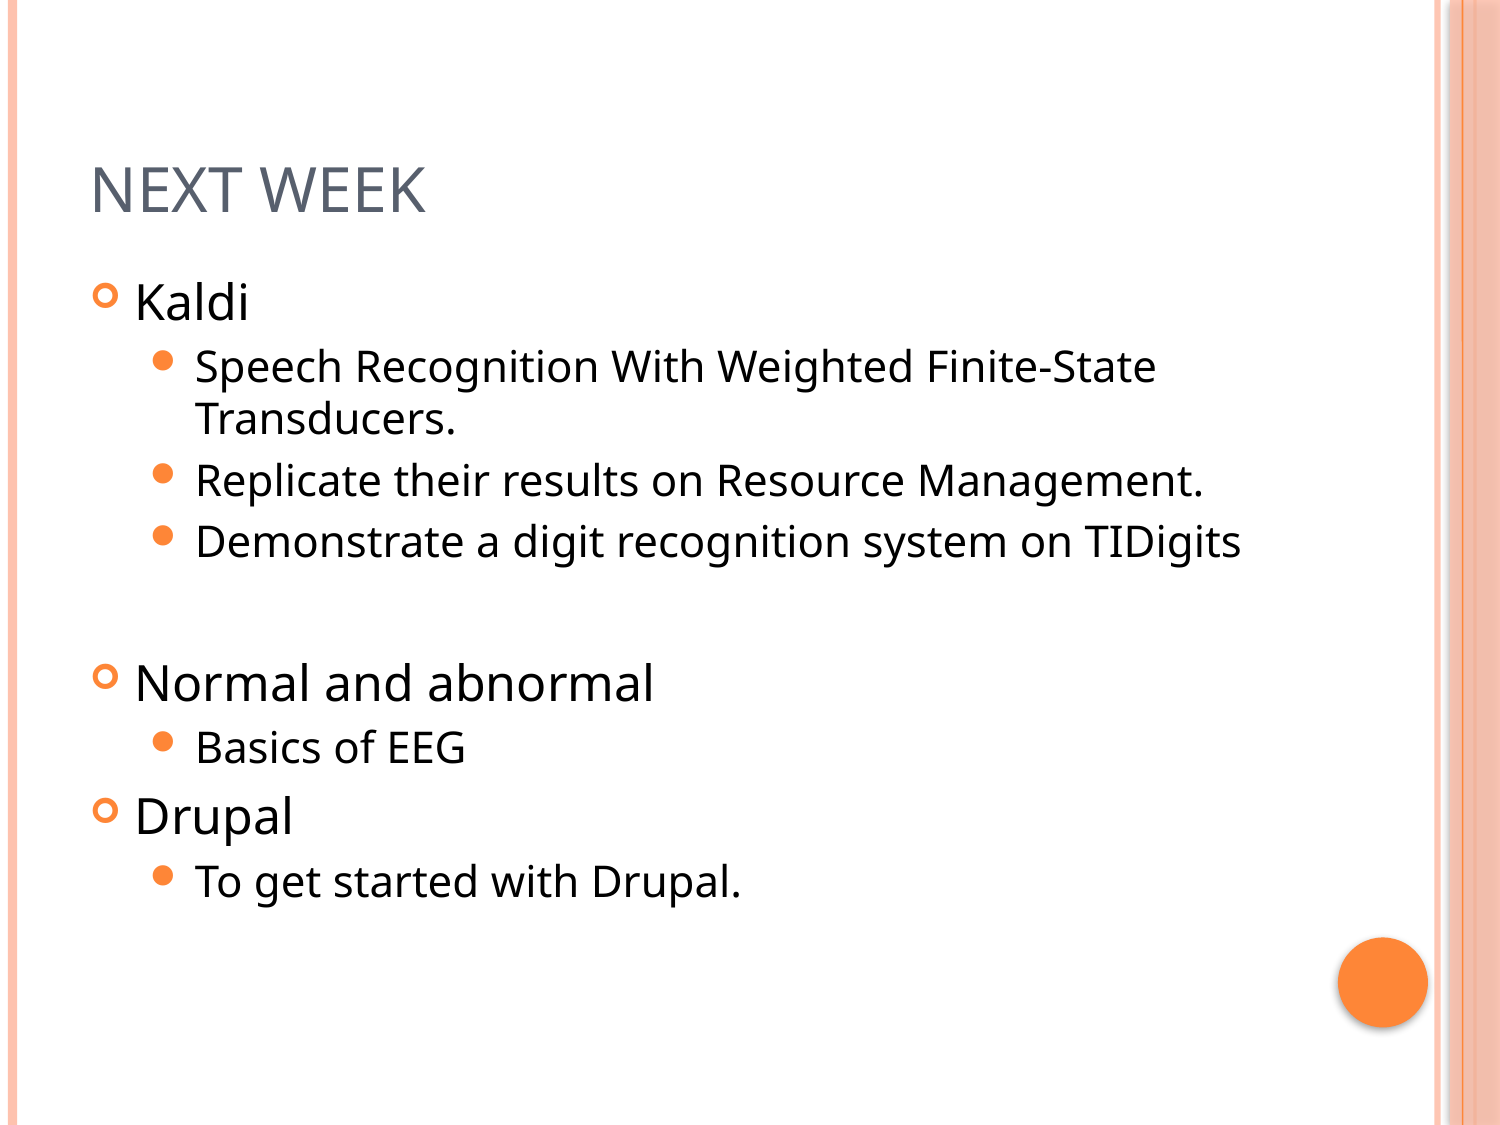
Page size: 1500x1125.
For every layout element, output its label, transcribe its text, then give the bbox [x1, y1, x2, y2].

title Next week [75, 45, 1300, 233]
list Kaldi Speech Recognition With Weighted Finite-State Transducers. Replicate their results on Resource Management. Demonstrate a digit recognition system on TIDigits Normal and abnormal Basics of EEG Drupal To get started with Drupal. [75, 262, 1300, 1062]
